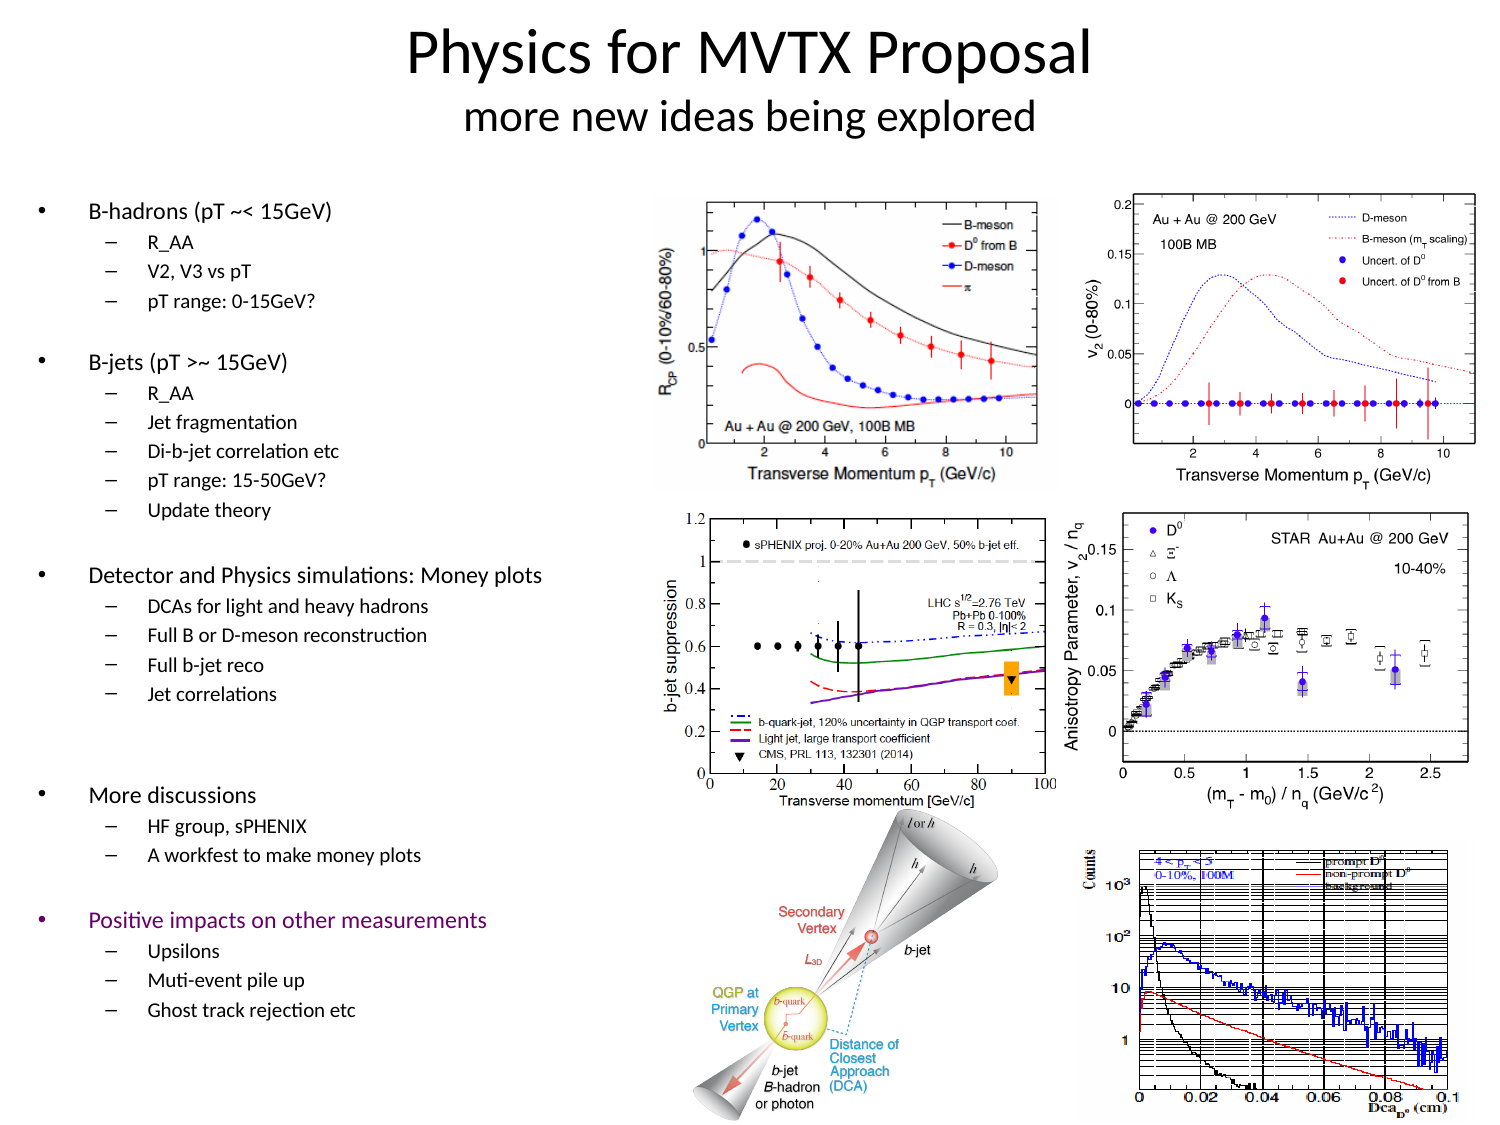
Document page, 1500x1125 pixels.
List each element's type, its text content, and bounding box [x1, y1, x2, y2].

list B-hadrons (pT ~< 15GeV) R_AA V2, V3 vs pT pT range: 0-15GeV? B-jets (pT >~ 15GeV) R_AA Jet fragmentation Di-b-jet correlation etc pT range: 15-50GeV? Update theory Detector and Physics simulations: Money plots DCAs for light and heavy hadrons Full B or D-meson reconstruction Full b-jet reco Jet correlations More discussions HF group, sPHENIX A workfest to make money plots Positive impacts on other measurements Upsilons Muti-event pile up Ghost track rejection etc [22, 188, 642, 1030]
picture [1079, 188, 1500, 492]
picture [625, 188, 1057, 492]
picture [625, 506, 1476, 1121]
title Physics for MVTX Proposal more new ideas being explored [75, 0, 1425, 149]
picture [1055, 838, 1476, 1125]
